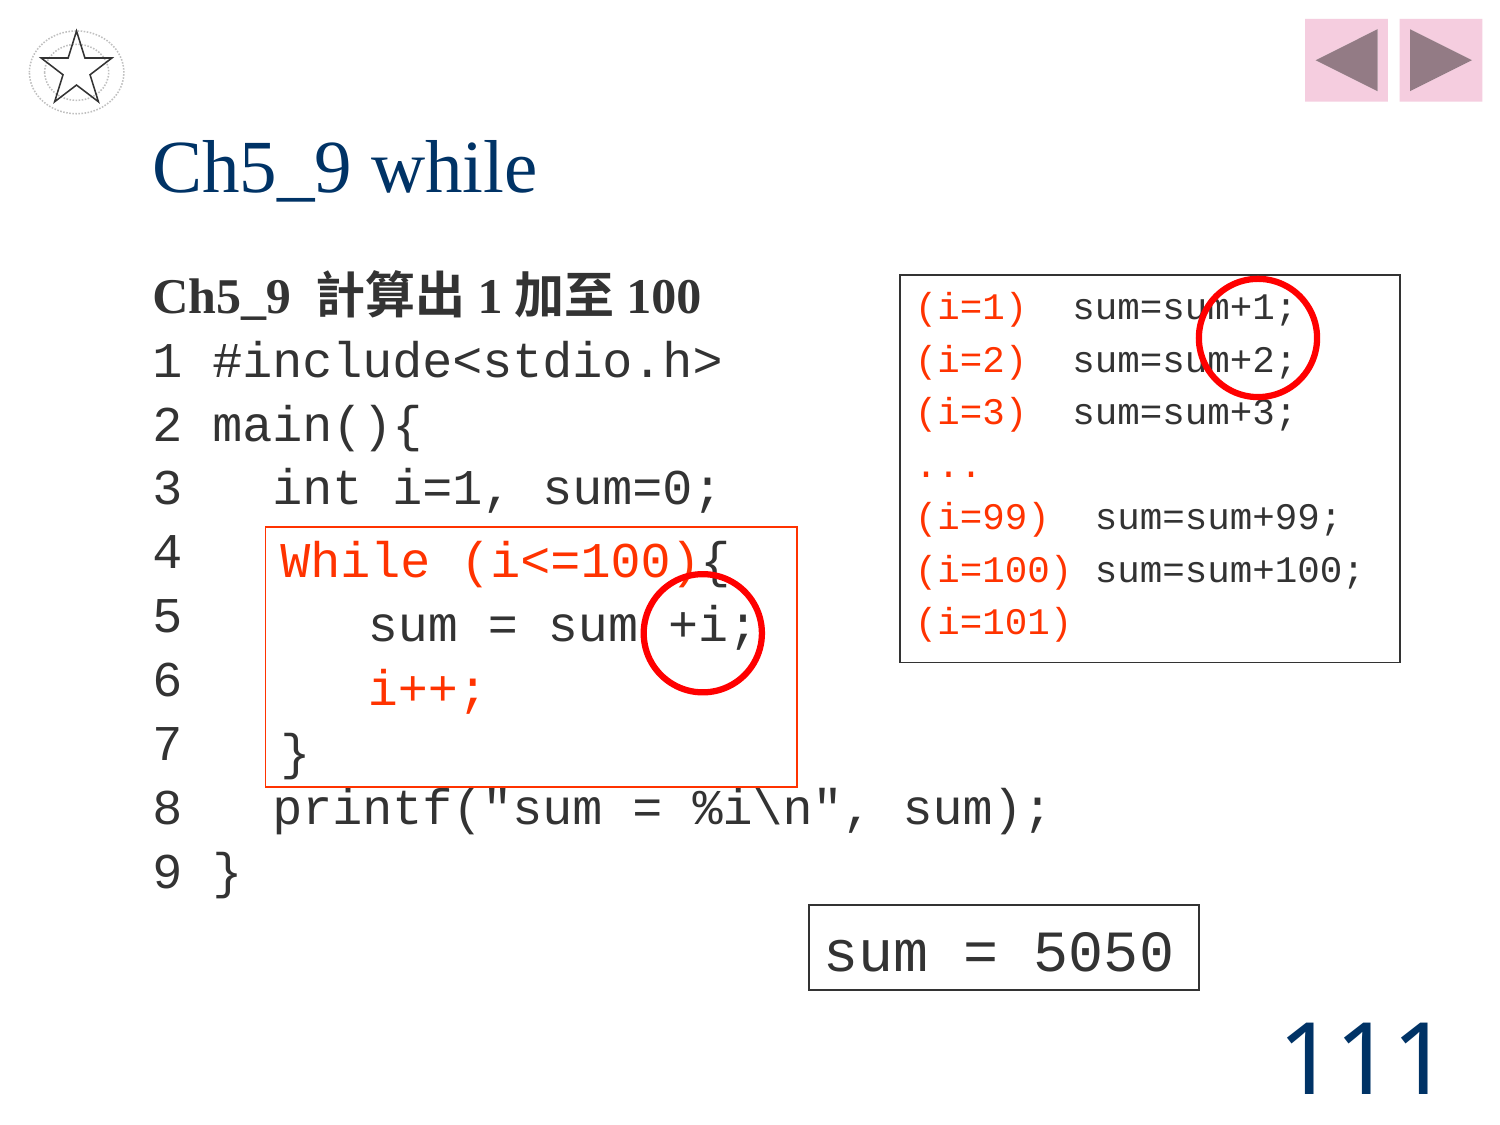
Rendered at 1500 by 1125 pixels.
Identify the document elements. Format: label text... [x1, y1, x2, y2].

slide_number 111 [1245, 1024, 1483, 1101]
text_box sum = 5050 [809, 904, 1199, 991]
text_box [41, 31, 112, 102]
text_box [1198, 278, 1318, 398]
text_box While (i<=100){ sum = sum +i; i++; } [265, 527, 798, 787]
text_box Ch5_9 計算出1加至100 1 #include<stdio.h> 2 main(){ 3 int i=1, sum=0; 4 5 6 7 8 printf("sum = %i\n", sum); 9 } [137, 262, 1105, 941]
text_box (i=1) sum=sum+1; (i=2) sum=sum+2; (i=3) sum=sum+3; ... (i=99) sum=sum+99; (i=100) sum=sum+100; (i=101) [900, 274, 1400, 663]
text_box [643, 574, 762, 693]
title Ch5_9 while [137, 99, 1388, 226]
